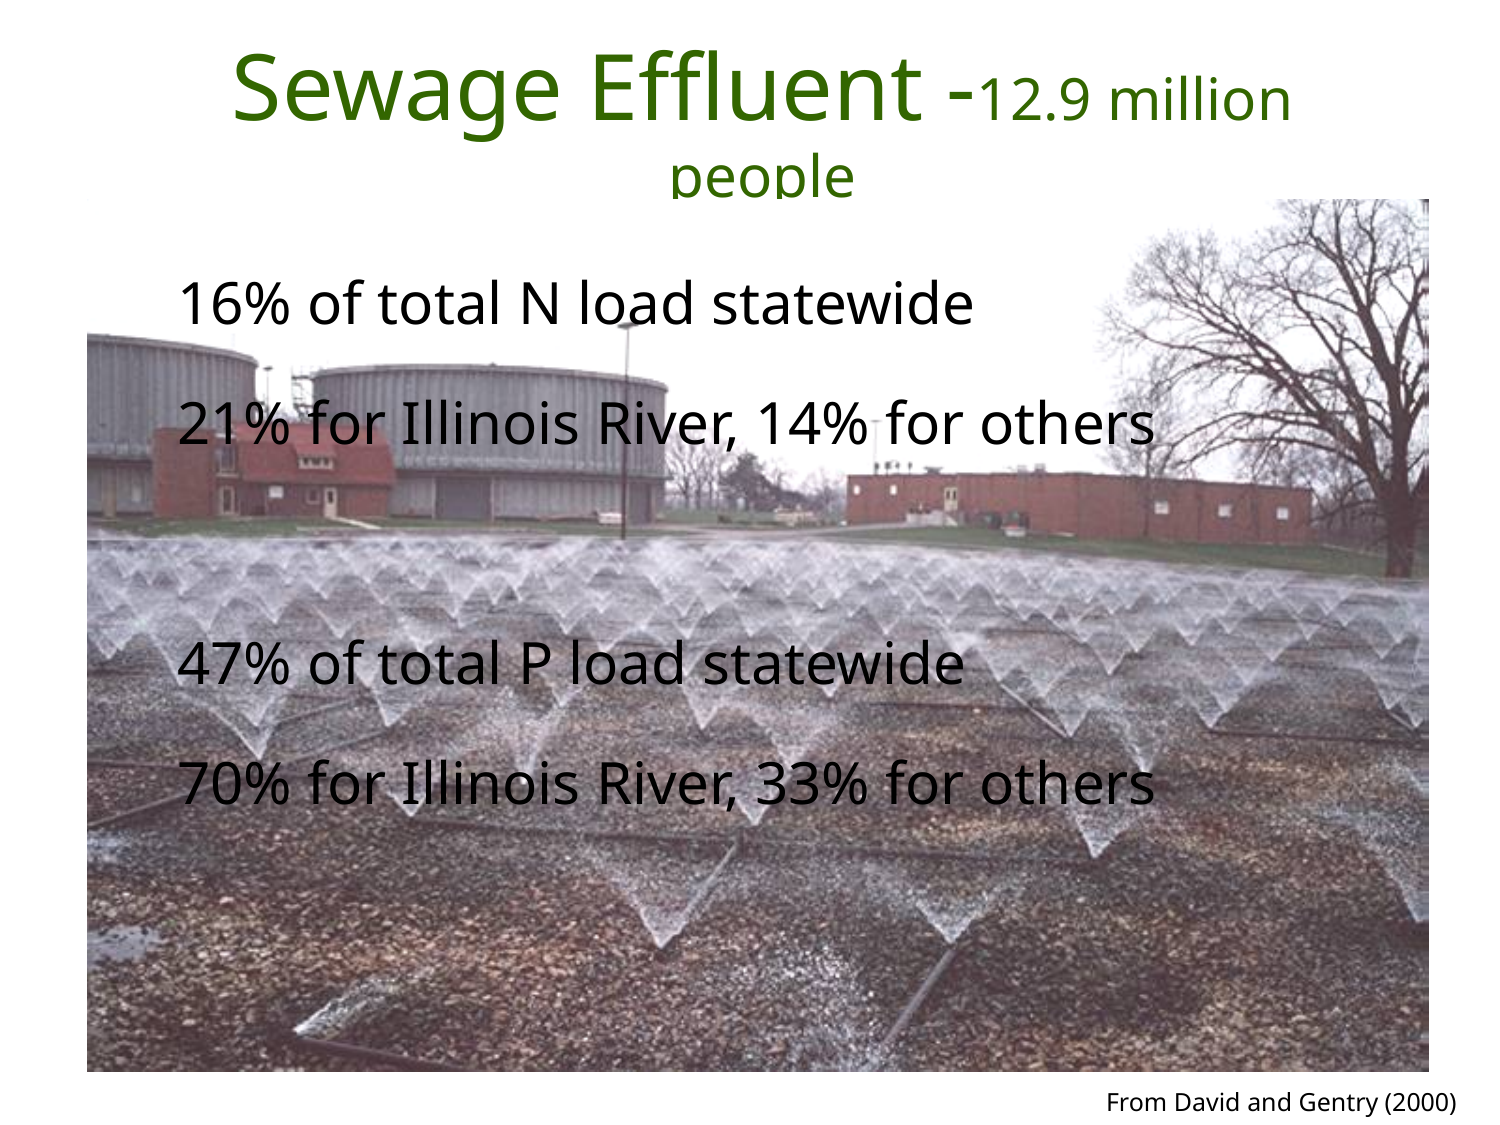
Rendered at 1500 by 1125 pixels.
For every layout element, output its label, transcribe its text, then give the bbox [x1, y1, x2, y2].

text_box From David and Gentry (2000) [1091, 1079, 1473, 1125]
title Sewage Effluent -12.9 million people [125, 24, 1400, 198]
picture [87, 199, 1429, 1073]
